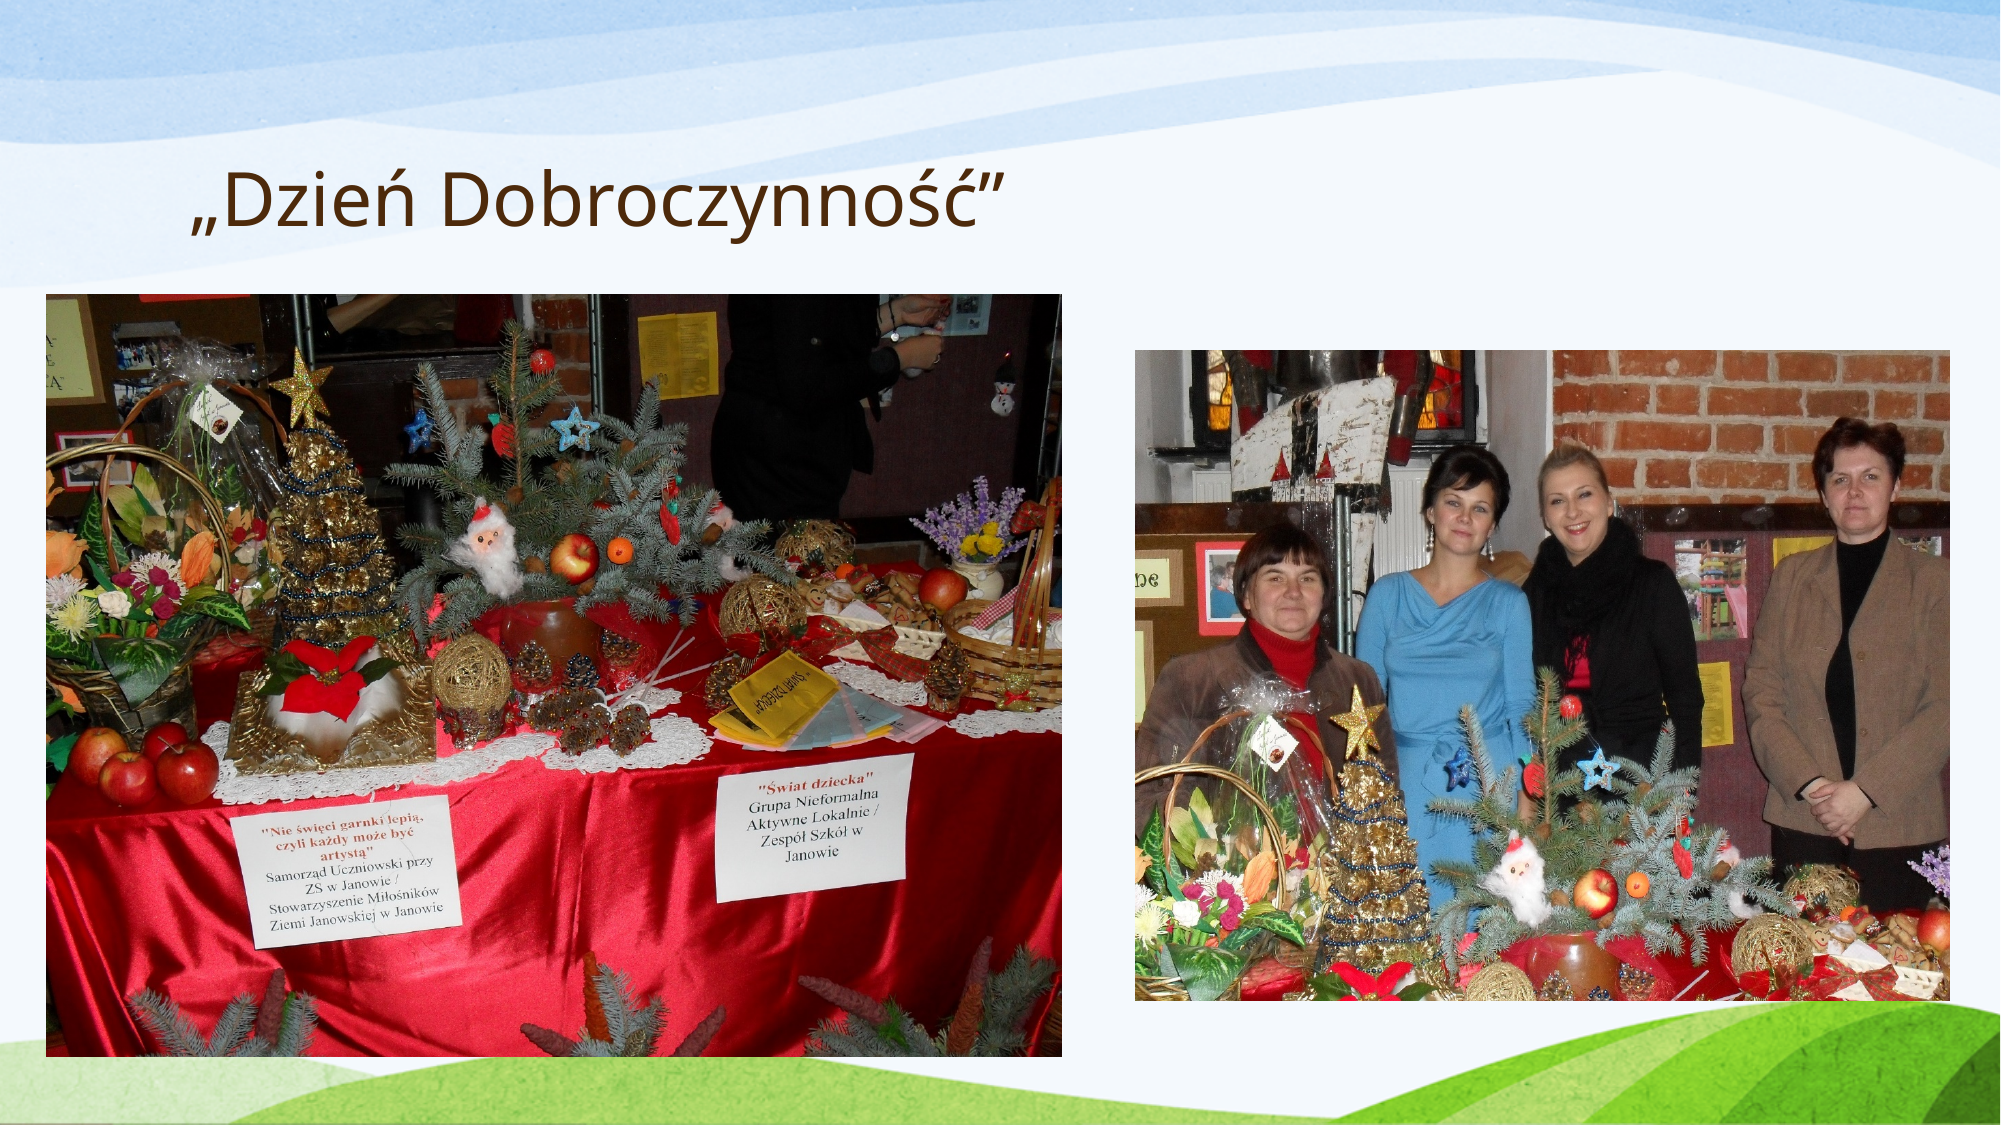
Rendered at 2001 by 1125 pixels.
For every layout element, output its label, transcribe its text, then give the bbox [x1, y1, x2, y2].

picture [0, 0, 2001, 1125]
title „Dzień Dobroczynność” [174, 50, 1825, 250]
